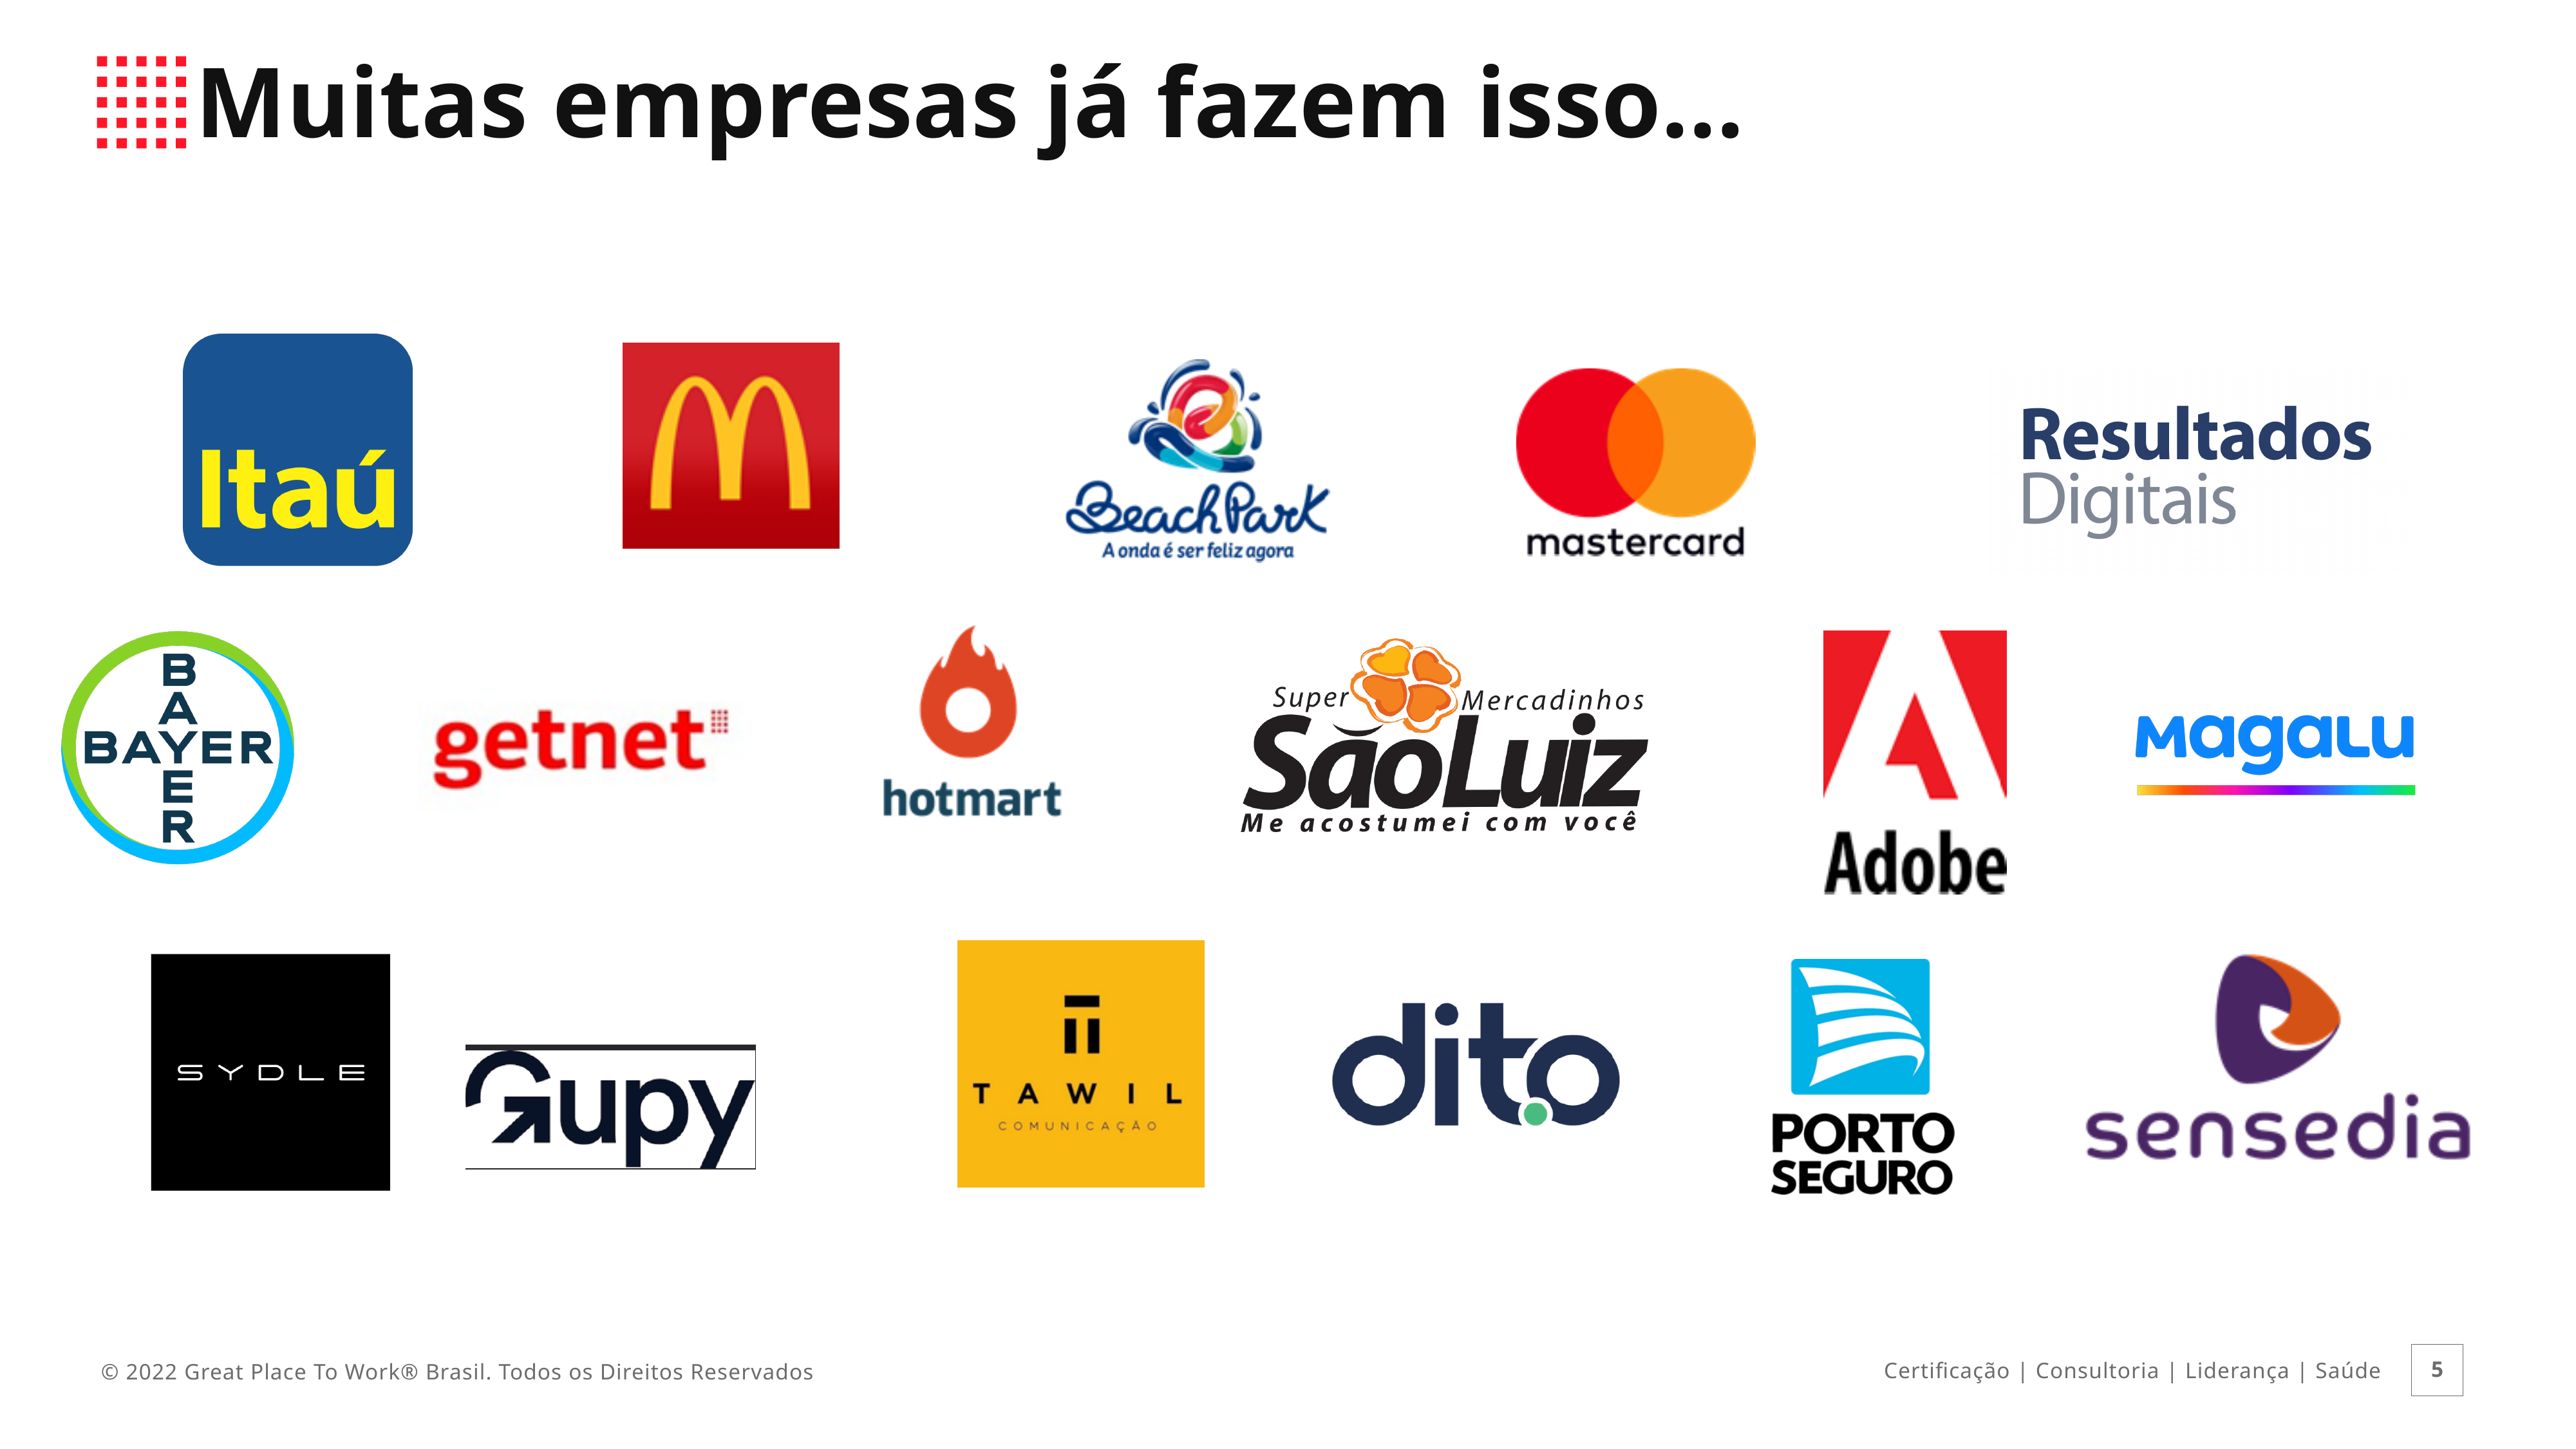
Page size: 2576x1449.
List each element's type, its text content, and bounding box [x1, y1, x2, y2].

picture [61, 631, 294, 849]
picture [61, 759, 164, 864]
picture [1771, 959, 1955, 1195]
picture [1812, 993, 1911, 1019]
picture [183, 333, 413, 566]
picture [192, 761, 294, 864]
picture [1818, 1016, 1921, 1046]
picture [2076, 556, 2474, 954]
picture [1241, 638, 1648, 832]
picture [1800, 967, 1893, 996]
picture [465, 1045, 756, 1170]
title Muitas empresas já fazem isso... [186, 49, 2463, 178]
picture [1809, 1039, 1924, 1086]
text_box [151, 343, 2481, 1212]
